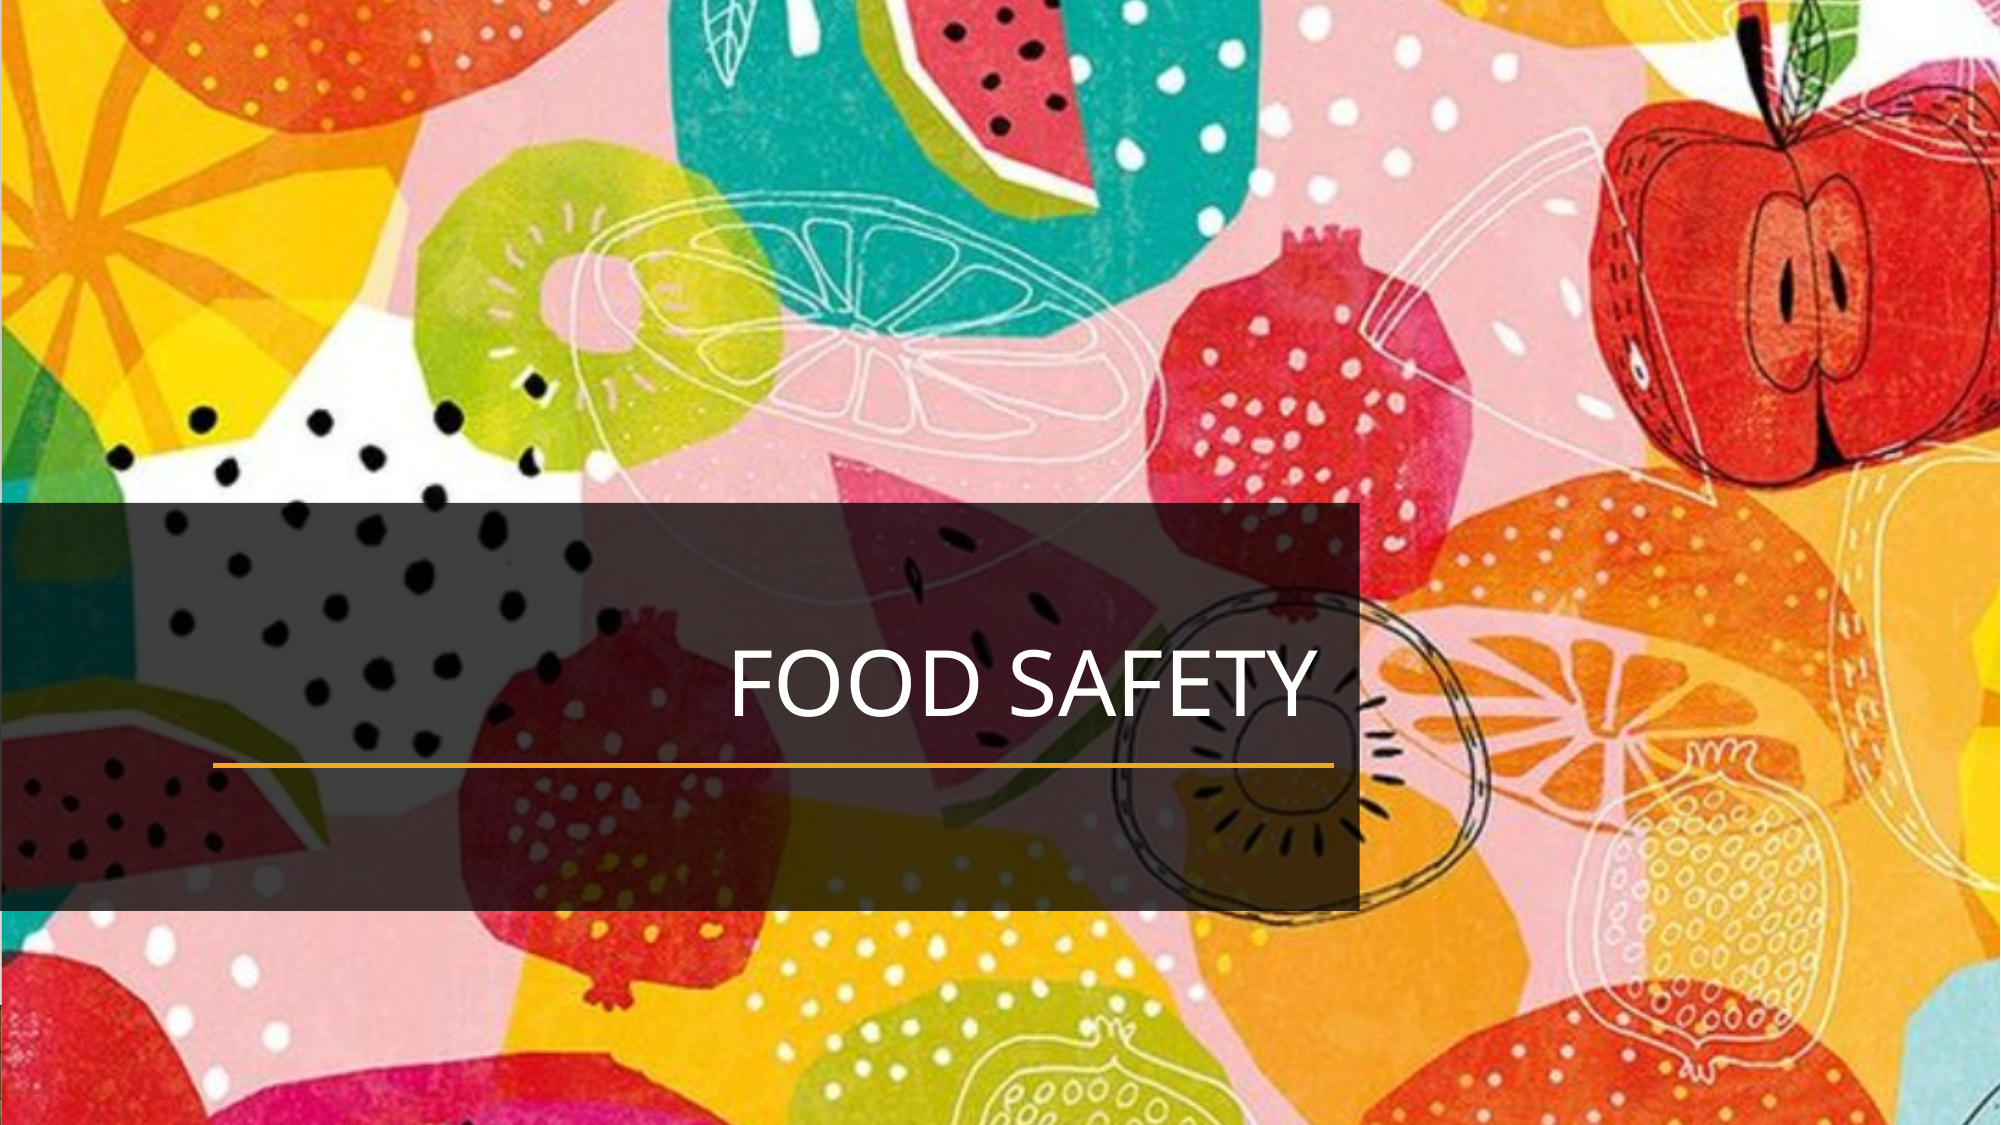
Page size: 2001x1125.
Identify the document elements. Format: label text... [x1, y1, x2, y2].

text_box [0, 502, 437, 912]
title Food Safety [213, 530, 437, 737]
picture [0, 0, 2000, 1125]
